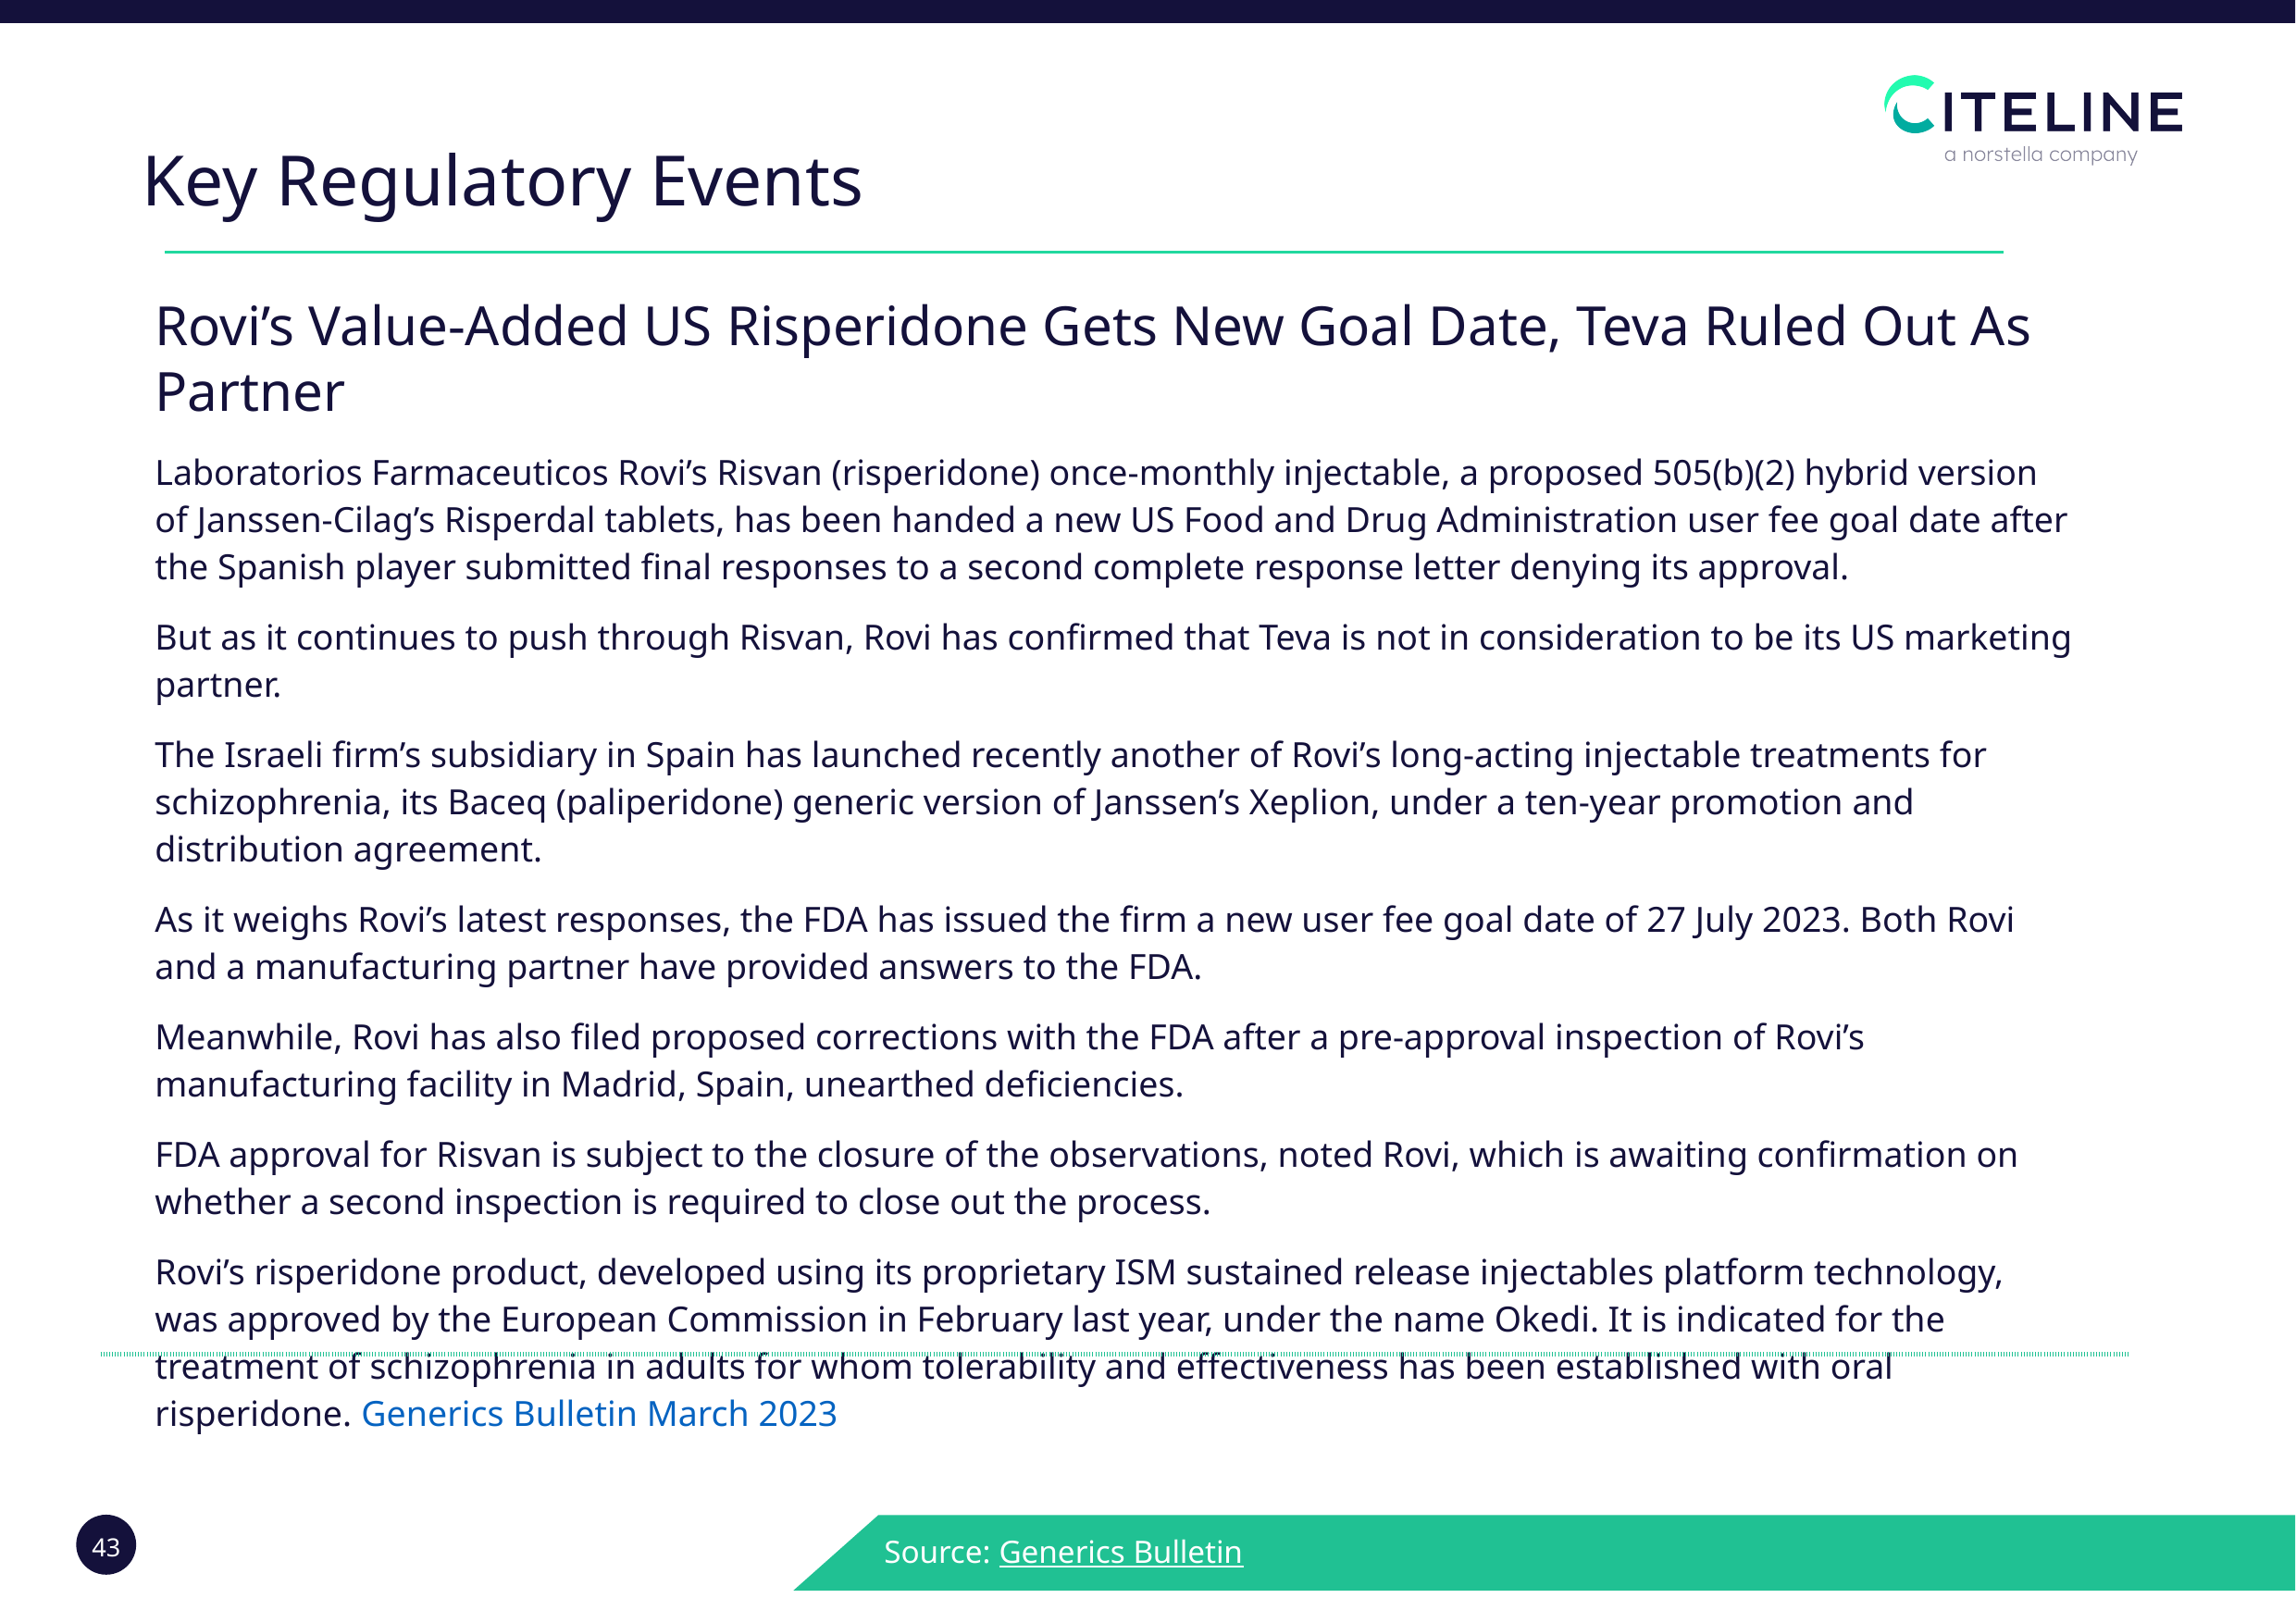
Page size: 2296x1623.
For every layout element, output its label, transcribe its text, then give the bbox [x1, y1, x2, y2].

text_box Source: Generics Bulletin [870, 1525, 2296, 1581]
table_header Rovi’s Value-Added US Risperidone Gets New Goal Date, Teva Ruled Out As Partner Laboratorios Farmaceuticos Rovi’s Risvan (risperidone) once-monthly injectable, a proposed 505(b)(2) hybrid version of Janssen-Cilag’s Risperdal tablets, has been handed a new US Food and Drug Administration user fee goal date after the Spanish player submitted final responses to a second complete response letter denying its approval. But as it continues to push through Risvan, Rovi has confirmed that Teva is not in consideration to be its US marketing partner. The Israeli firm’s subsidiary in Spain has launched recently another of Rovi’s long-acting injectable treatments for schizophrenia, its Baceq (paliperidone) generic version of Janssen’s Xeplion, under a ten-year promotion and distribution agreement. As it weighs Rovi’s latest responses, the FDA has issued the firm a new user fee goal date of 27 July 2023. Both Rovi and a manufacturing partner have provided answers to the FDA. Meanwhile, Rovi has also filed proposed corrections with the FDA after a pre-approval inspection of Rovi’s manufacturing facility in Madrid, Spain, unearthed deficiencies. FDA approval for Risvan is subject to the closure of the observations, noted Rovi, which is awaiting confirmation on whether a second inspection is required to close out the process. Rovi’s risperidone product, developed using its proprietary ISM sustained release injectables platform technology, was approved by the European Commission in February last year, under the name Okedi. It is indicated for the treatment of schizophrenia in adults for whom tolerability and effectiveness has been established with oral risperidone. Generics Bulletin March 2023 [101, 239, 2130, 1354]
text_box Key Regulatory Events [128, 130, 878, 227]
text_box [790, 1514, 2296, 1592]
picture [1884, 75, 2182, 166]
text_box [0, 0, 2296, 24]
table_cell [101, 1354, 2130, 1456]
